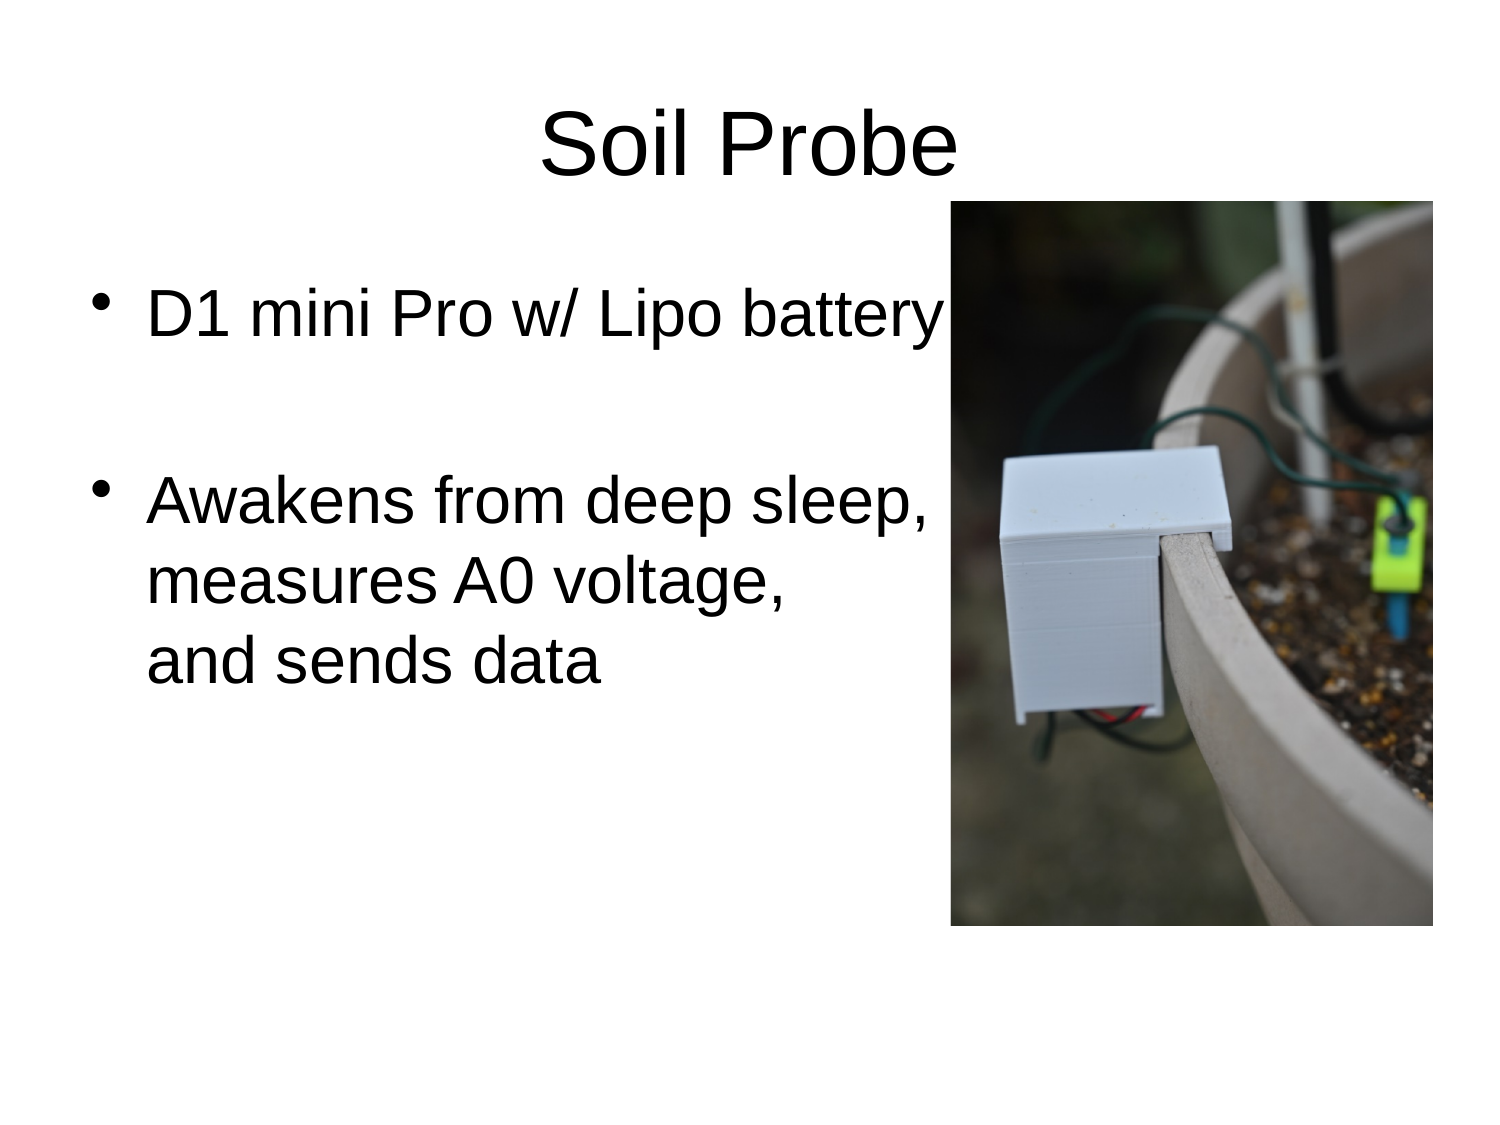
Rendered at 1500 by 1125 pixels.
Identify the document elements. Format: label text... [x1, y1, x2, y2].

title Soil Probe [75, 45, 1425, 233]
picture [828, 201, 1500, 926]
list D1 mini Pro w/ Lipo battery Awakens from deep sleep, measures A0 voltage, and sends data [75, 262, 1425, 1005]
